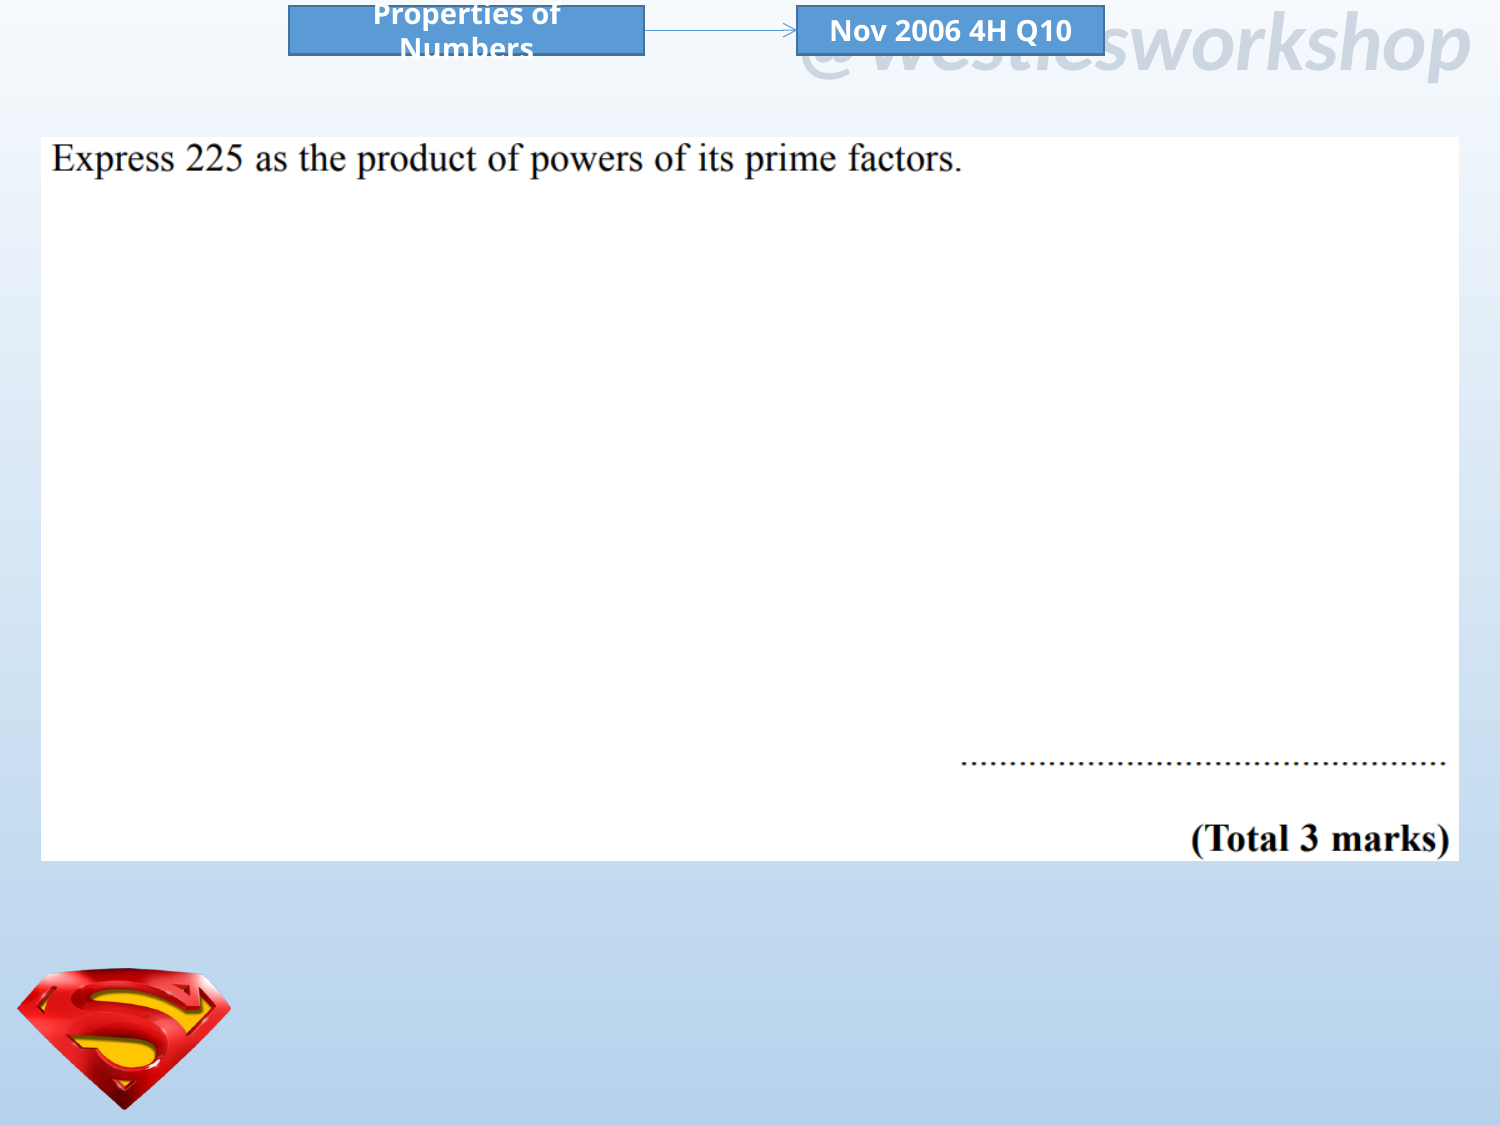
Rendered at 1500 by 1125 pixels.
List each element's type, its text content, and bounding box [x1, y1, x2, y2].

picture [41, 137, 1459, 861]
text_box Properties of Numbers [288, 5, 645, 56]
text_box Nov 2006 4H Q10 [796, 5, 1105, 56]
picture [17, 968, 231, 1110]
